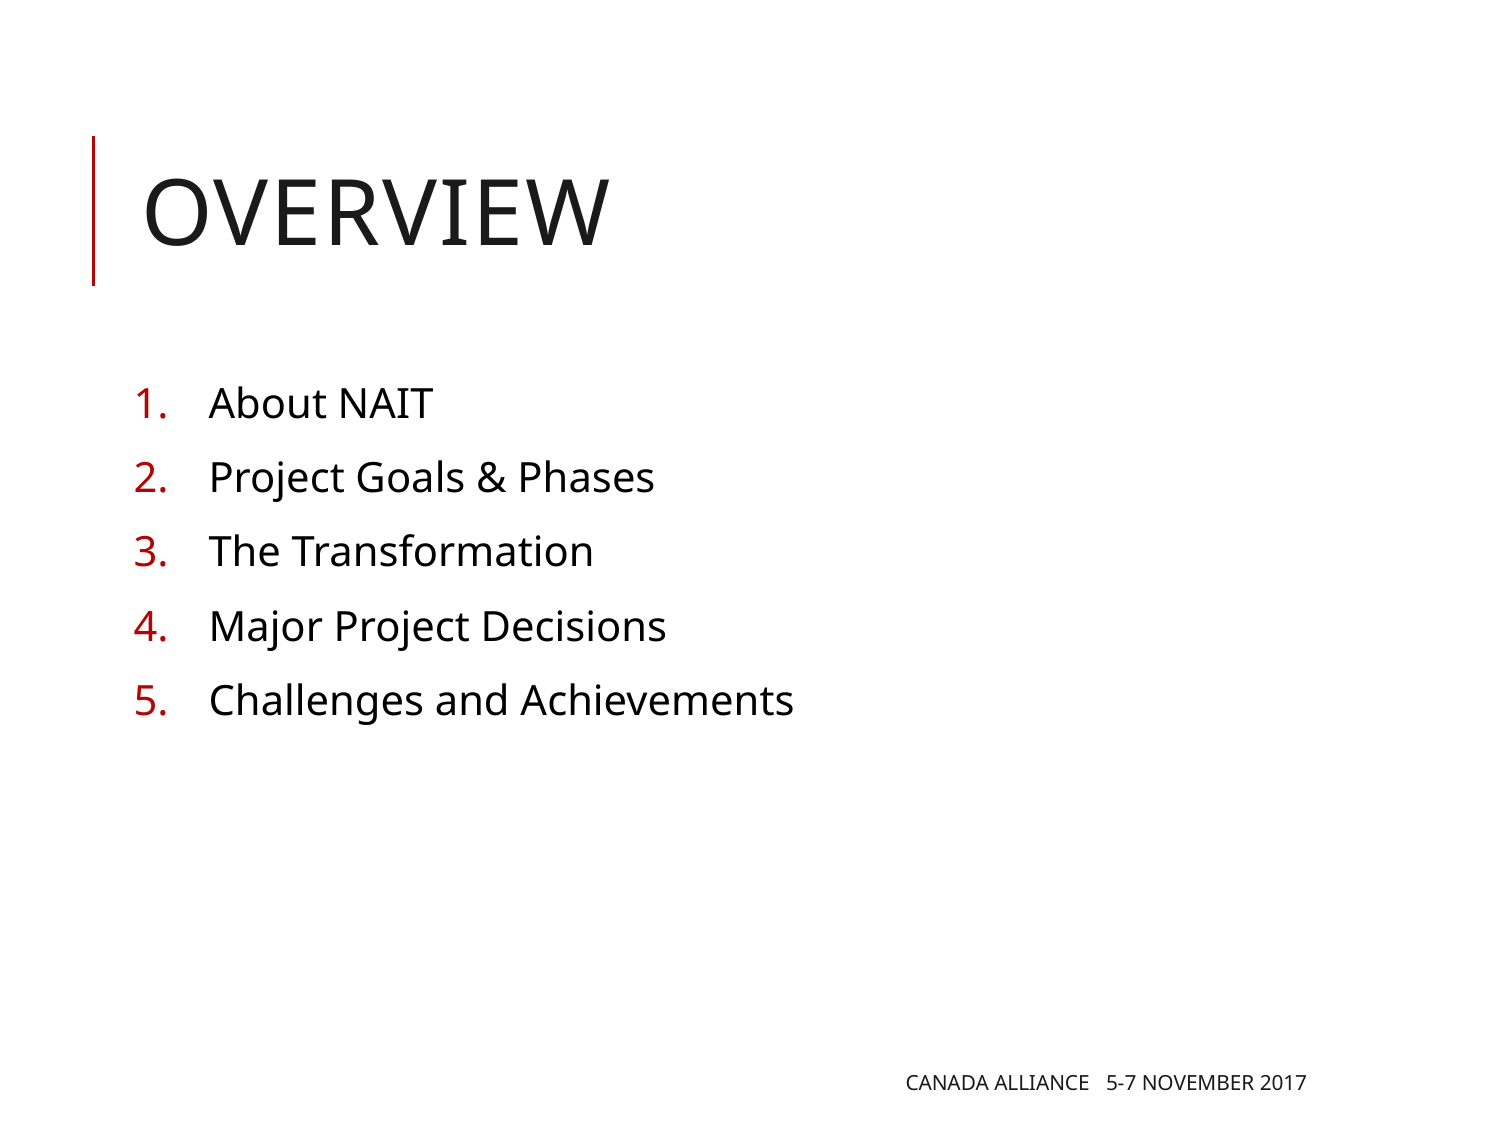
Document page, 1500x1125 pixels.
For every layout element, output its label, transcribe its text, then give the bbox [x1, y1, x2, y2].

list About NAIT Project Goals & Phases The Transformation Major Project Decisions Challenges and Achievements [126, 375, 1322, 1035]
title Overview [126, 96, 1322, 342]
footer Canada Alliance 5-7 November 2017 [595, 1061, 1322, 1107]
